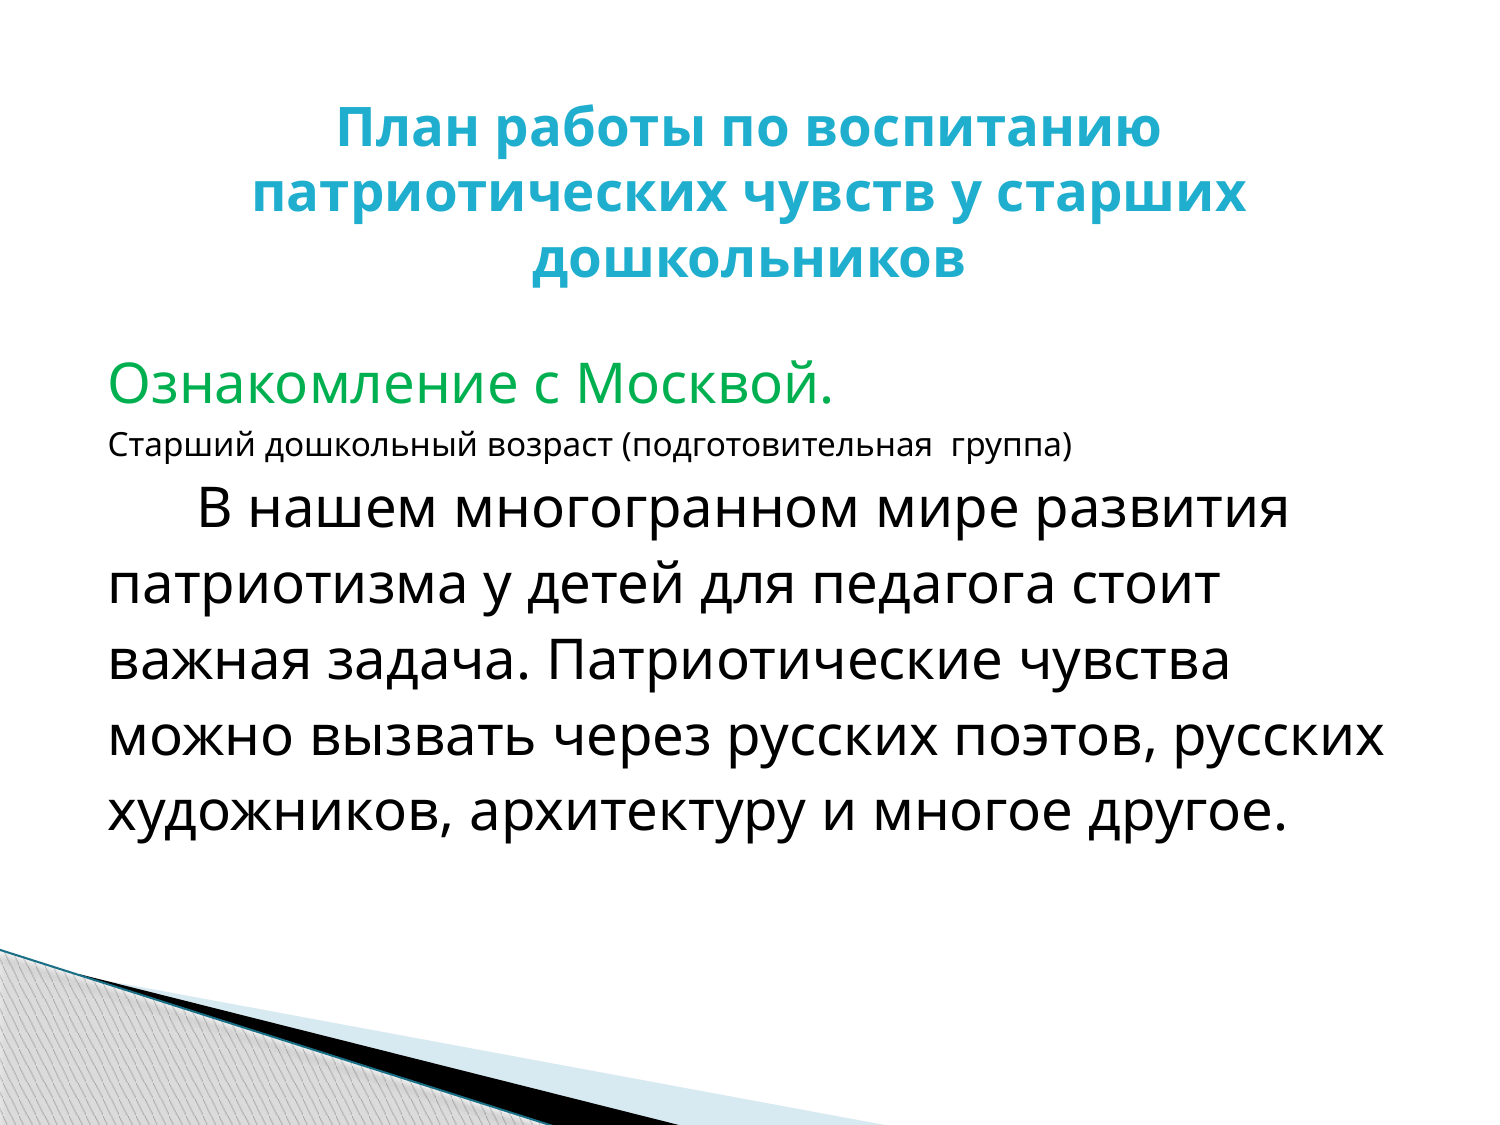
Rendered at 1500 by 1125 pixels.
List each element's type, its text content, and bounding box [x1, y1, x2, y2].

title План работы по воспитанию патриотических чувств у старших дошкольников [75, 82, 1425, 364]
list Ознакомление с Москвой. Старший дошкольный возраст (подготовительная группа) В нашем многогранном мире развития патриотизма у детей для педагога стоит важная задача. Патриотические чувства можно вызвать через русских поэтов, русских художников, архитектуру и многое другое. [75, 364, 1425, 986]
